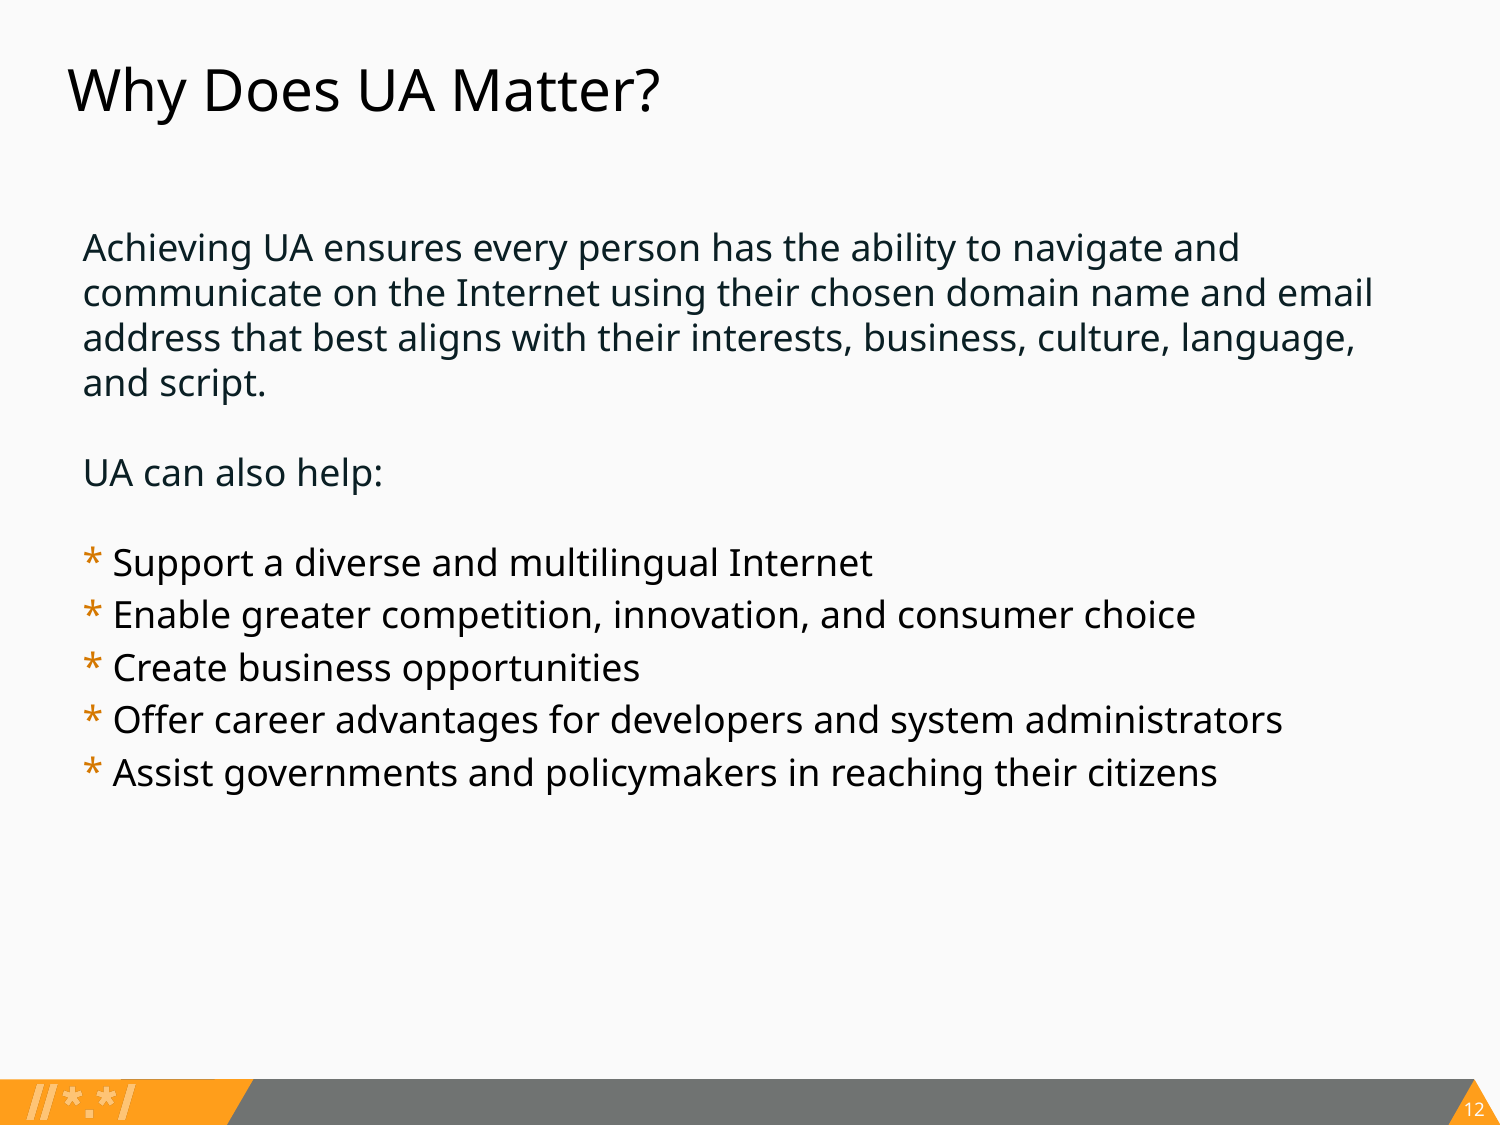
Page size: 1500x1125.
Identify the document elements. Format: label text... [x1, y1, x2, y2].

title Why Does UA Matter? [52, 45, 1439, 216]
text_box Achieving UA ensures every person has the ability to navigate and communicate on the Internet using their chosen domain name and email address that best aligns with their interests, business, culture, language, and script. UA can also help: Support a diverse and multilingual Internet Enable greater competition, innovation, and consumer choice Create business opportunities Offer career advantages for developers and system administrators Assist governments and policymakers in reaching their citizens [52, 216, 1439, 1080]
